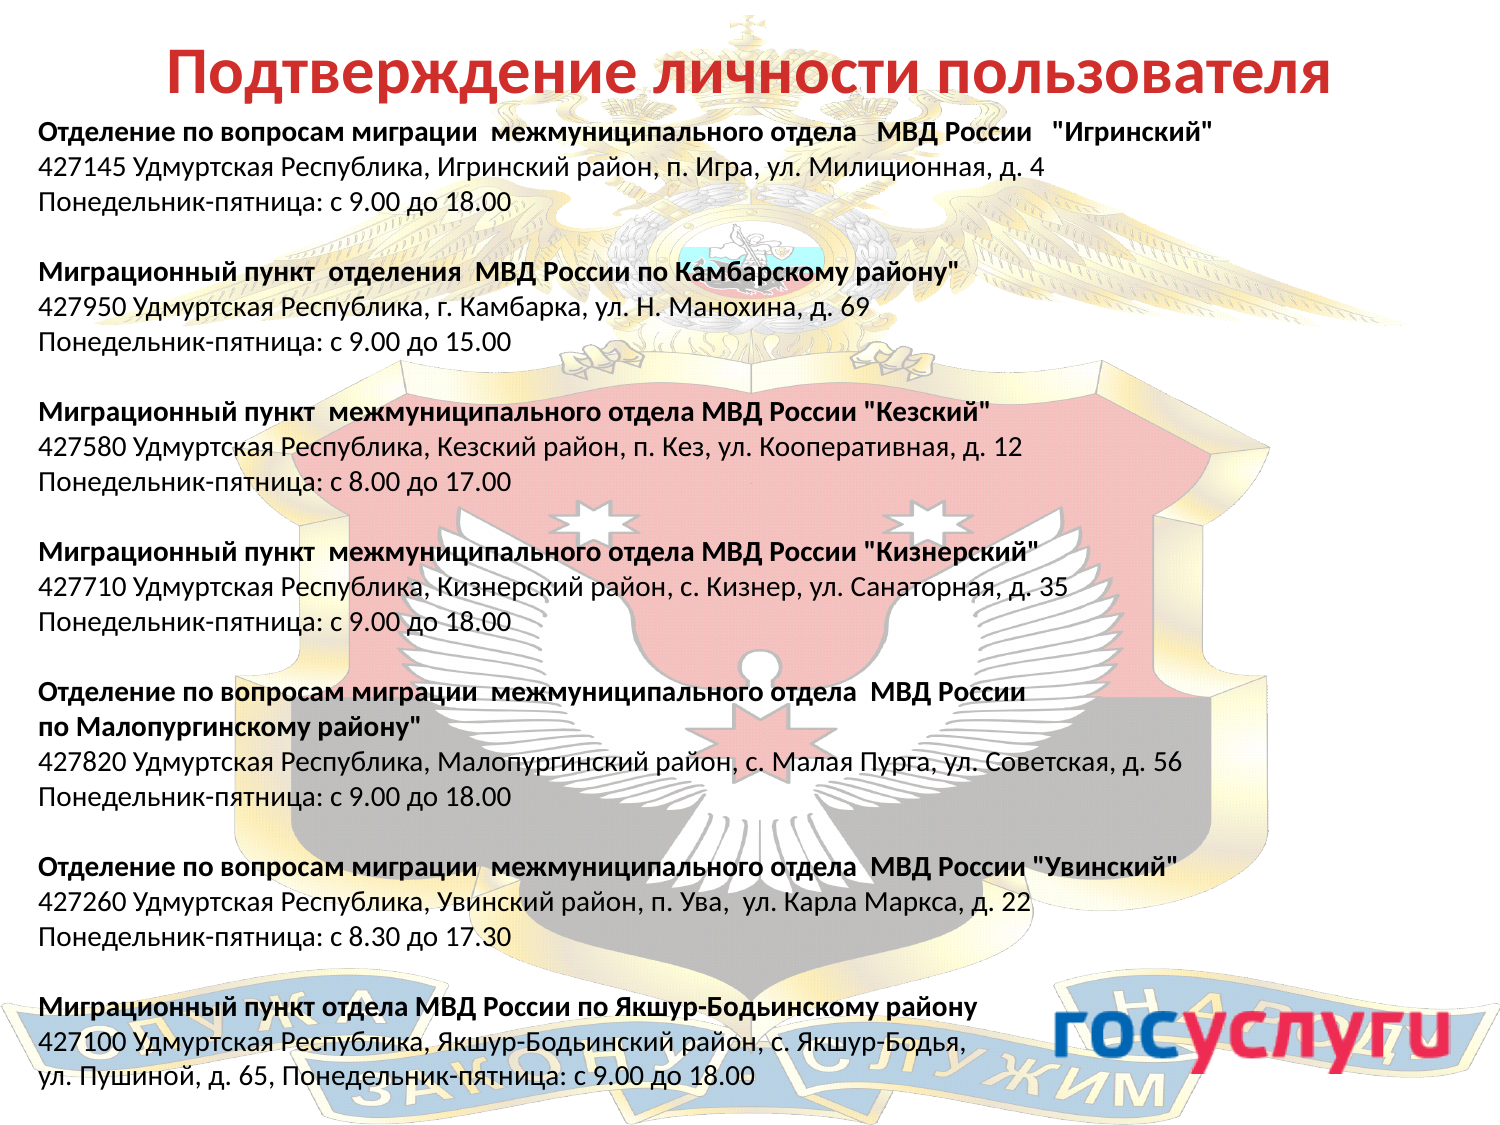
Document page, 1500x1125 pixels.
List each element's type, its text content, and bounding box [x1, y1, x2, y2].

text_box Отделение по вопросам миграции межмуниципального отдела МВД России "Игринский" 427145 Удмуртская Республика, Игринский район, п. Игра, ул. Милиционная, д. 4 Понедельник-пятница: с 9.00 до 18.00 Миграционный пункт отделения МВД России по Камбарскому району" 427950 Удмуртская Республика, г. Камбарка, ул. Н. Манохина, д. 69 Понедельник-пятница: с 9.00 до 15.00 Миграционный пункт межмуниципального отдела МВД России "Кезский" 427580 Удмуртская Республика, Кезский район, п. Кез, ул. Кооперативная, д. 12 Понедельник-пятница: с 8.00 до 17.00 Миграционный пункт межмуниципального отдела МВД России "Кизнерский" 427710 Удмуртская Республика, Кизнерский район, с. Кизнер, ул. Санаторная, д. 35 Понедельник-пятница: с 9.00 до 18.00 Отделение по вопросам миграции межмуниципального отдела МВД России по Малопургинскому району" 427820 Удмуртская Республика, Малопургинский район, с. Малая Пурга, ул. Советская, д. 56 Понедельник-пятница: с 9.00 до 18.00 Отделение по вопросам миграции межмуниципального отдела МВД России "Увинский" 427260 Удмуртская Республика, Увинский район, п. Ува, ул. Карла Маркса, д. 22 Понедельник-пятница: с 8.30 до 17.30 Миграционный пункт отдела МВД России по Якшур-Бодьинскому району 427100 Удмуртская Республика, Якшур-Бодьинский район, с. Якшур-Бодья, ул. Пушиной, д. 65, Понедельник-пятница: с 9.00 до 18.00 [23, 105, 1500, 1125]
text_box Подтверждение личности пользователя [151, 19, 1349, 105]
picture [1054, 1011, 1451, 1075]
